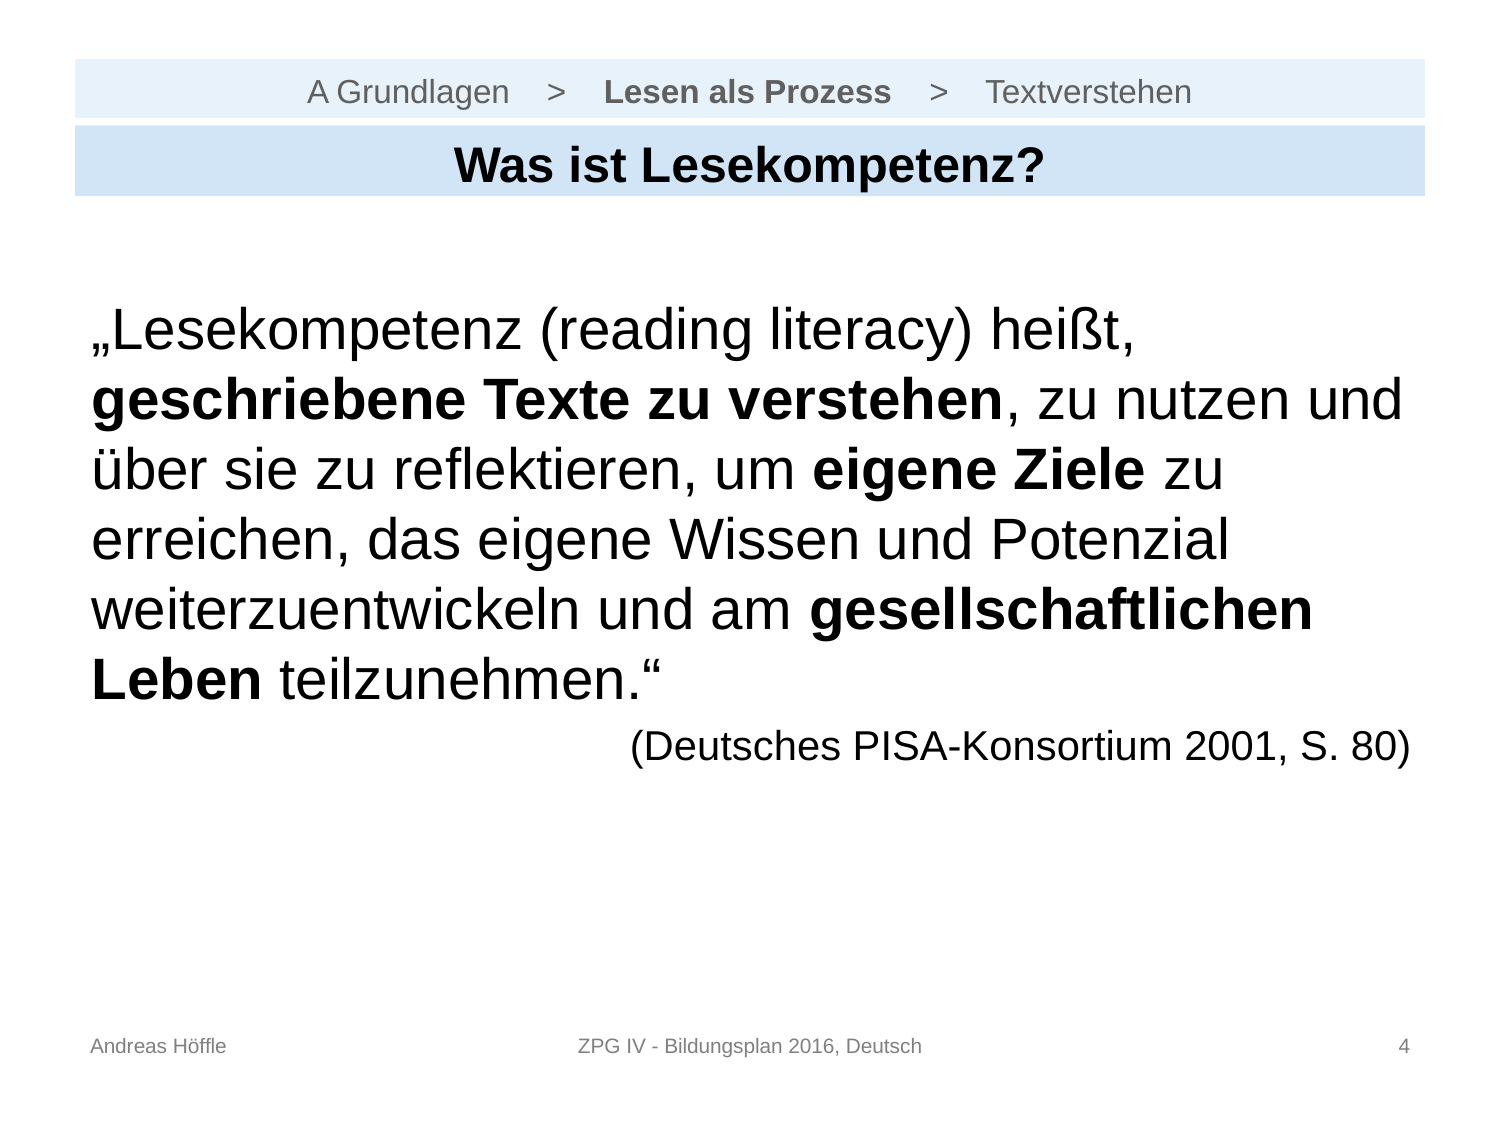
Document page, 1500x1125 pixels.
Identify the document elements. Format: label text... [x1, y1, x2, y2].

slide_number Andreas Höffle [74, 1024, 426, 1101]
slide_number 3 [1074, 1024, 1426, 1101]
title A Grundlagen > Lesen als Prozess > Textverstehen [74, 58, 1426, 119]
footer ZPG IV - Bildungsplan 2016, Deutsch [512, 1024, 988, 1101]
list Was ist Lesekompetenz? [74, 125, 1426, 197]
list „Lesekompetenz (reading literacy) heißt, geschriebene Texte zu verstehen, zu nutzen und über sie zu reflektieren, um eigene Ziele zu erreichen, das eigene Wissen und Potenzial weiterzuentwickeln und am gesellschaftlichen Leben teilzunehmen.“ (Deutsches PISA-Konsortium 2001, S. 80) [76, 283, 1427, 929]
